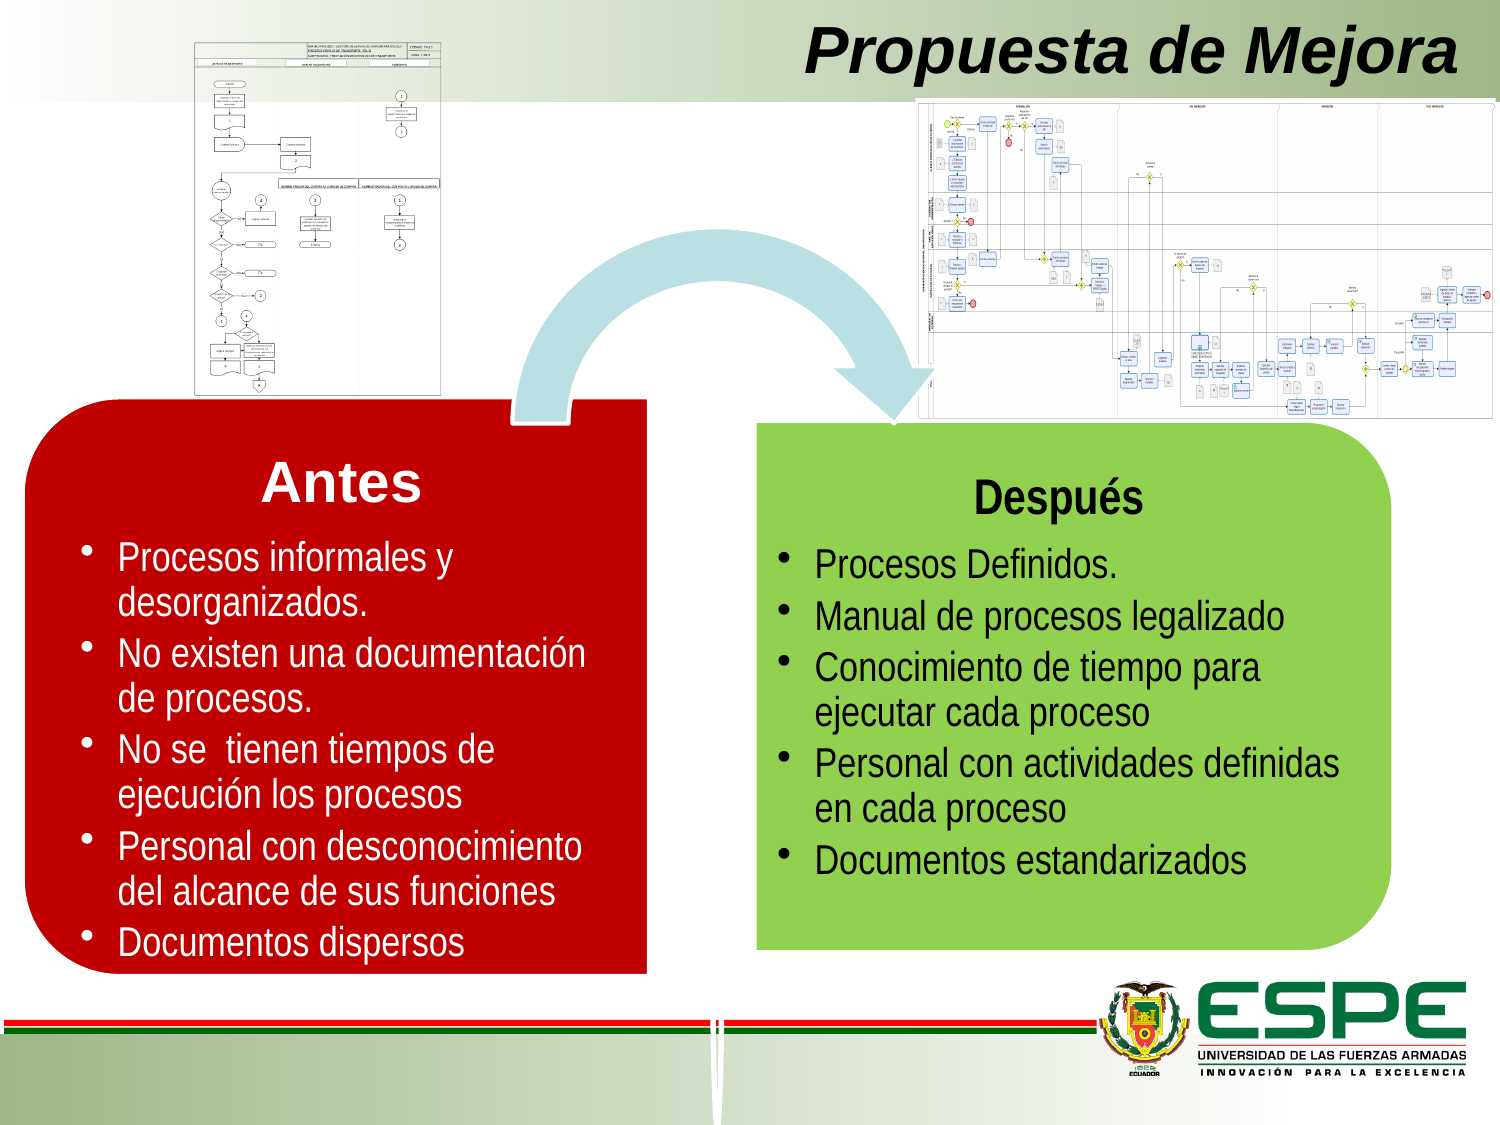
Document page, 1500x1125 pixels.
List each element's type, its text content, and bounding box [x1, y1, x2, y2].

picture [915, 98, 1496, 421]
picture [194, 42, 445, 398]
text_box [0, 219, 1448, 1112]
picture [1448, 981, 1466, 1076]
text_box Propuesta de Mejora [789, 0, 1496, 95]
